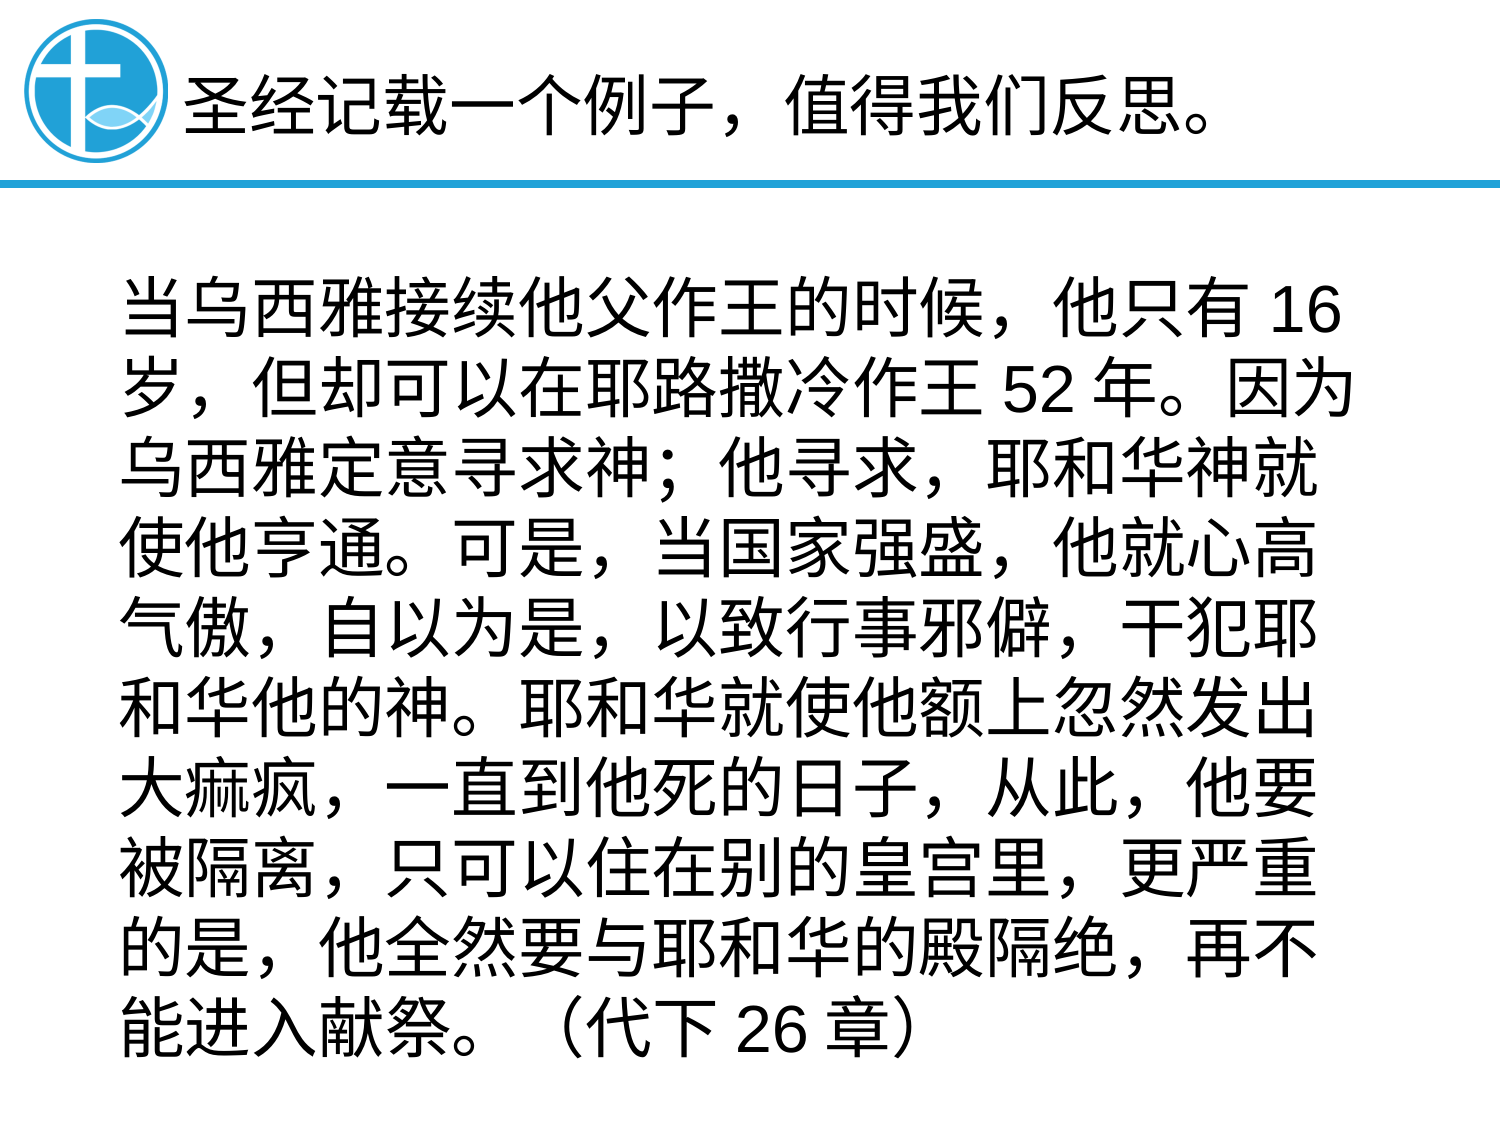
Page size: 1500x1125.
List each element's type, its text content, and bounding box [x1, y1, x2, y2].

picture [0, 0, 1500, 1125]
title 圣经记载一个例子，值得我们反思。 [167, 0, 1462, 218]
list 当乌西雅接续他父作王的时候，他只有16岁，但却可以在耶路撒冷作王52年。因为乌西雅定意寻求神；他寻求，耶和华神就使他亨通。可是，当国家强盛，他就心高气傲，自以为是，以致行事邪僻，干犯耶和华他的神。耶和华就使他额上忽然发出大痲疯，一直到他死的日子，从此，他要被隔离，只可以住在别的皇宫里，更严重的是，他全然要与耶和华的殿隔绝，再不能进入献祭。（代下26章） [103, 258, 1397, 1077]
